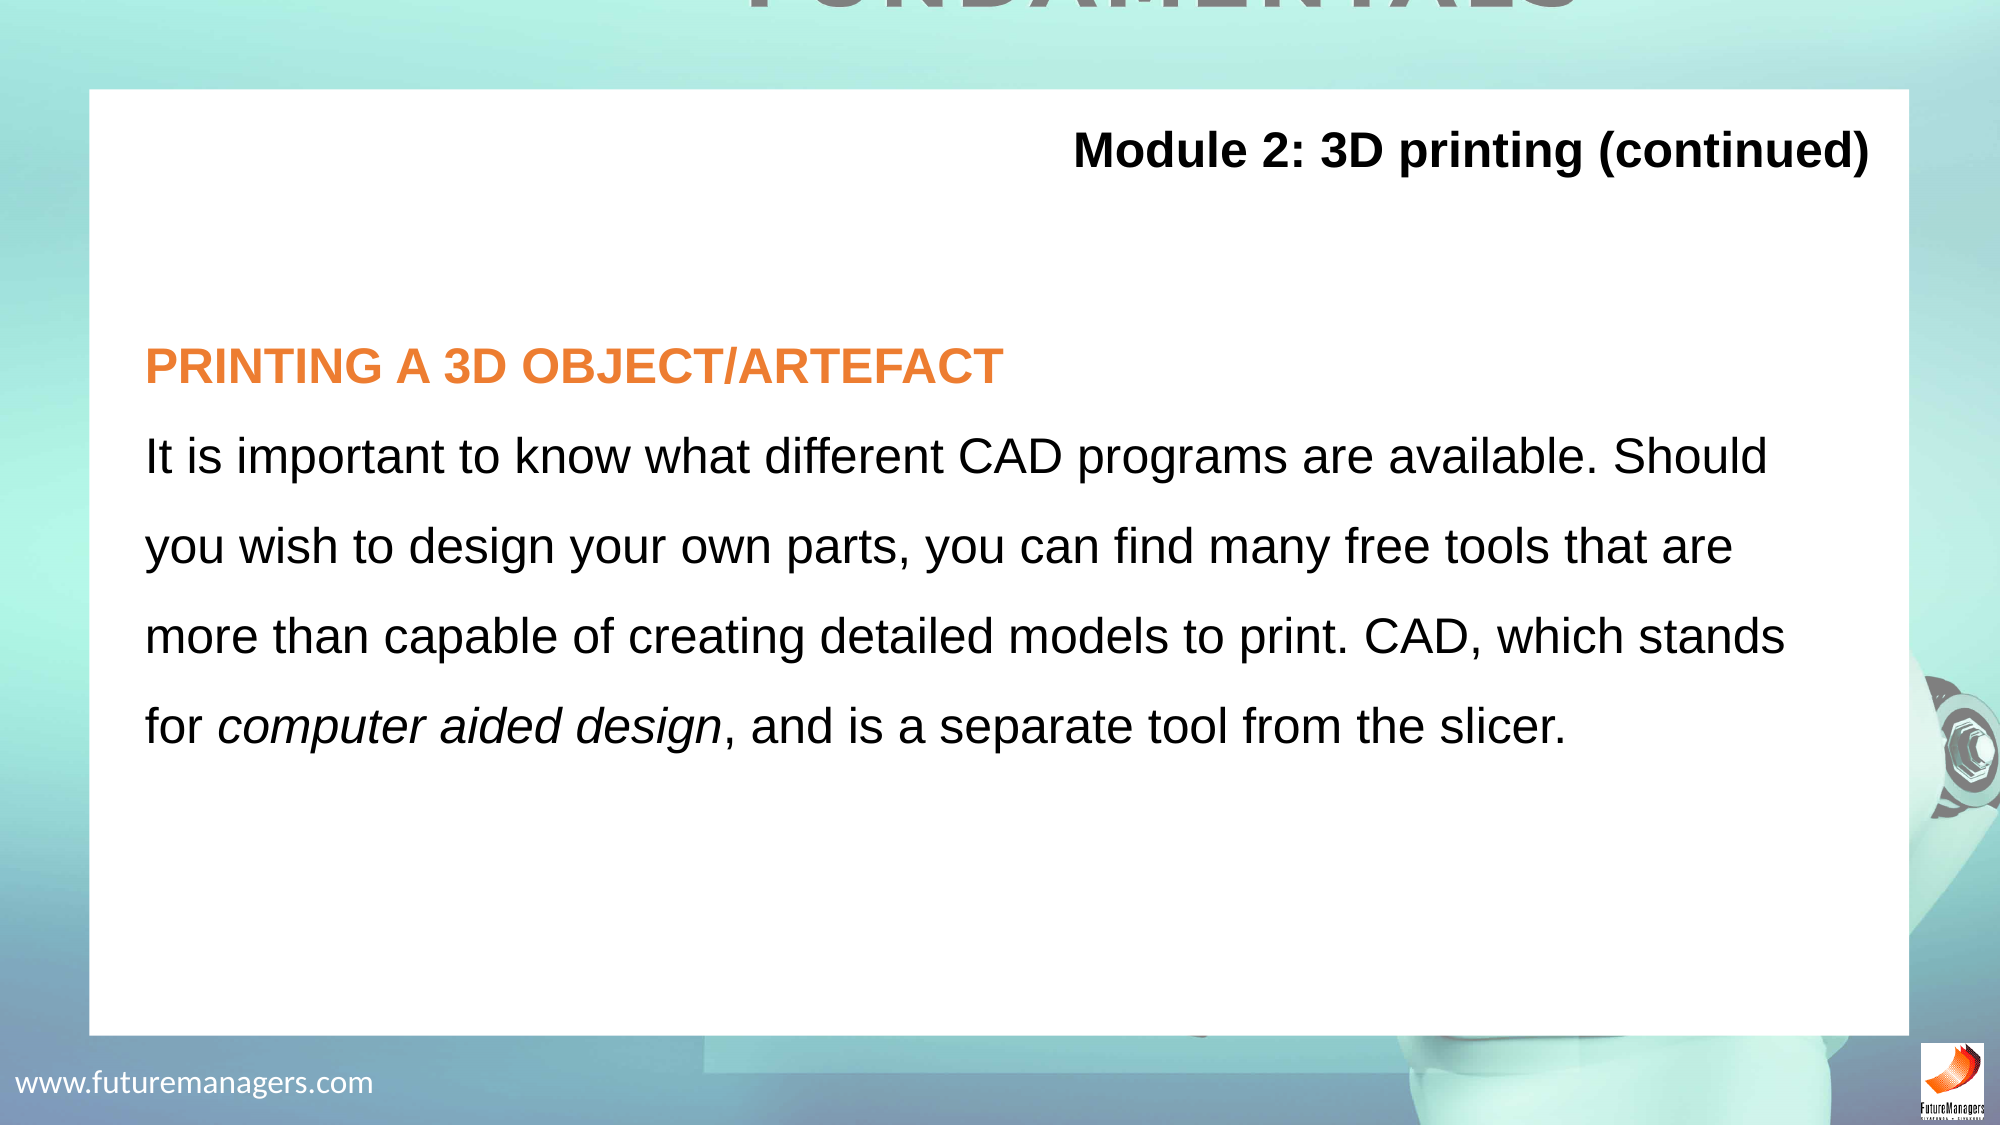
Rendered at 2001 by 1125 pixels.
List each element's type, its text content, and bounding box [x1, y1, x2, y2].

text_box www.futuremanagers.com [0, 1052, 1447, 1108]
text_box [88, 88, 1910, 1037]
text_box PRINTING A 3D OBJECT/ARTEFACT It is important to know what different CAD programs are available. Should you wish to design your own parts, you can find many free tools that are more than capable of creating detailed models to print. CAD, which stands for computer aided design, and is a separate tool from the slicer. [130, 295, 1869, 761]
picture [1921, 1043, 1984, 1120]
text_box Module 2: 3D printing (continued) [109, 109, 1886, 185]
